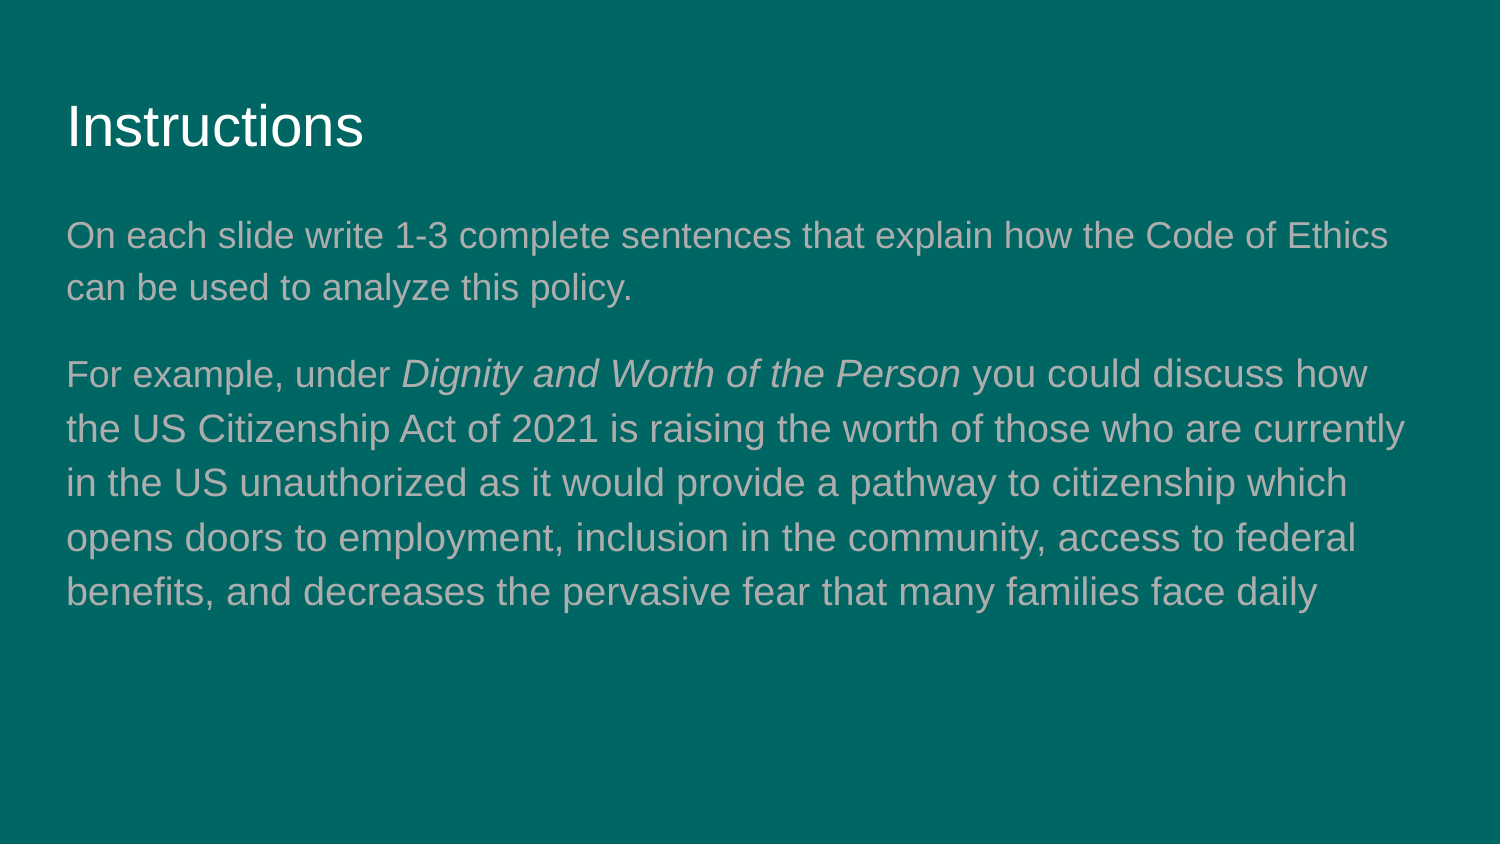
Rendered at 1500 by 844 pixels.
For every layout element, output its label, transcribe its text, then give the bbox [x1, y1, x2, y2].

list On each slide write 1-3 complete sentences that explain how the Code of Ethics can be used to analyze this policy. For example, under Dignity and Worth of the Person you could discuss how the US Citizenship Act of 2021 is raising the worth of those who are currently in the US unauthorized as it would provide a pathway to citizenship which opens doors to employment, inclusion in the community, access to federal benefits, and decreases the pervasive fear that many families face daily [51, 189, 1449, 750]
title Instructions [51, 72, 1449, 167]
